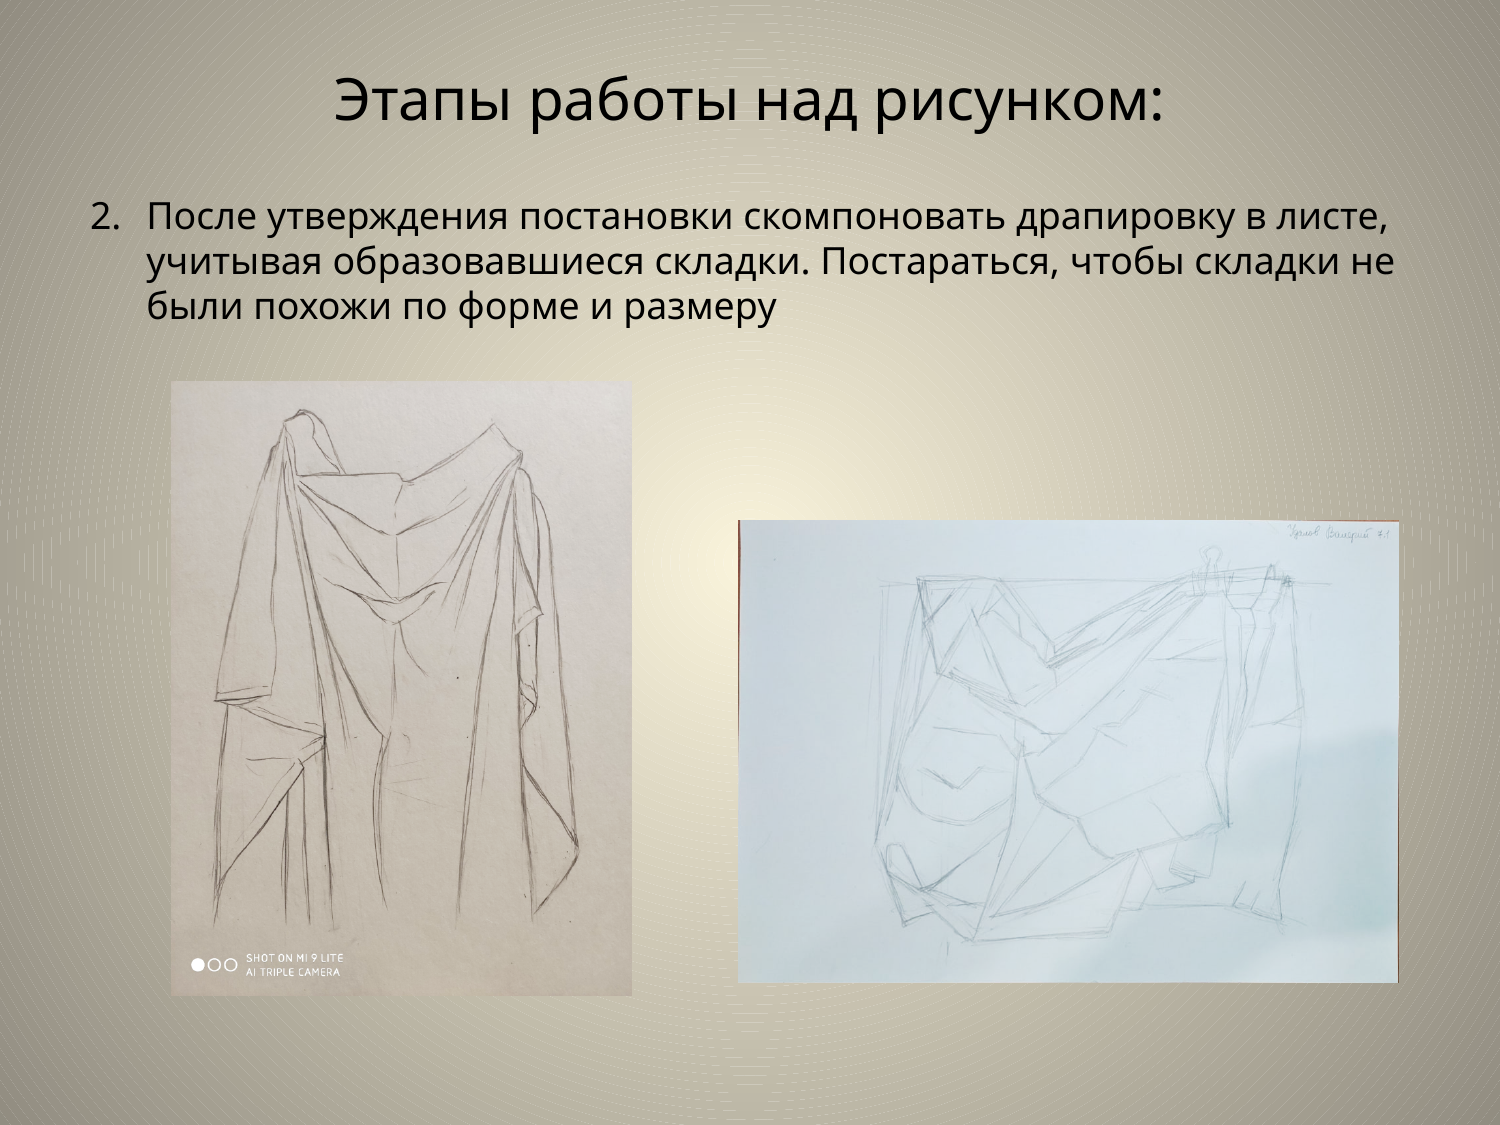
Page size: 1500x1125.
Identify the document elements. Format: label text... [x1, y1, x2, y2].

picture [170, 381, 633, 997]
title Этапы работы над рисунком: [75, 45, 1425, 149]
picture [737, 520, 1399, 984]
list После утверждения постановки скомпоновать драпировку в листе, учитывая образовавшиеся складки. Постараться, чтобы складки не были похожи по форме и размеру [75, 184, 1425, 1005]
